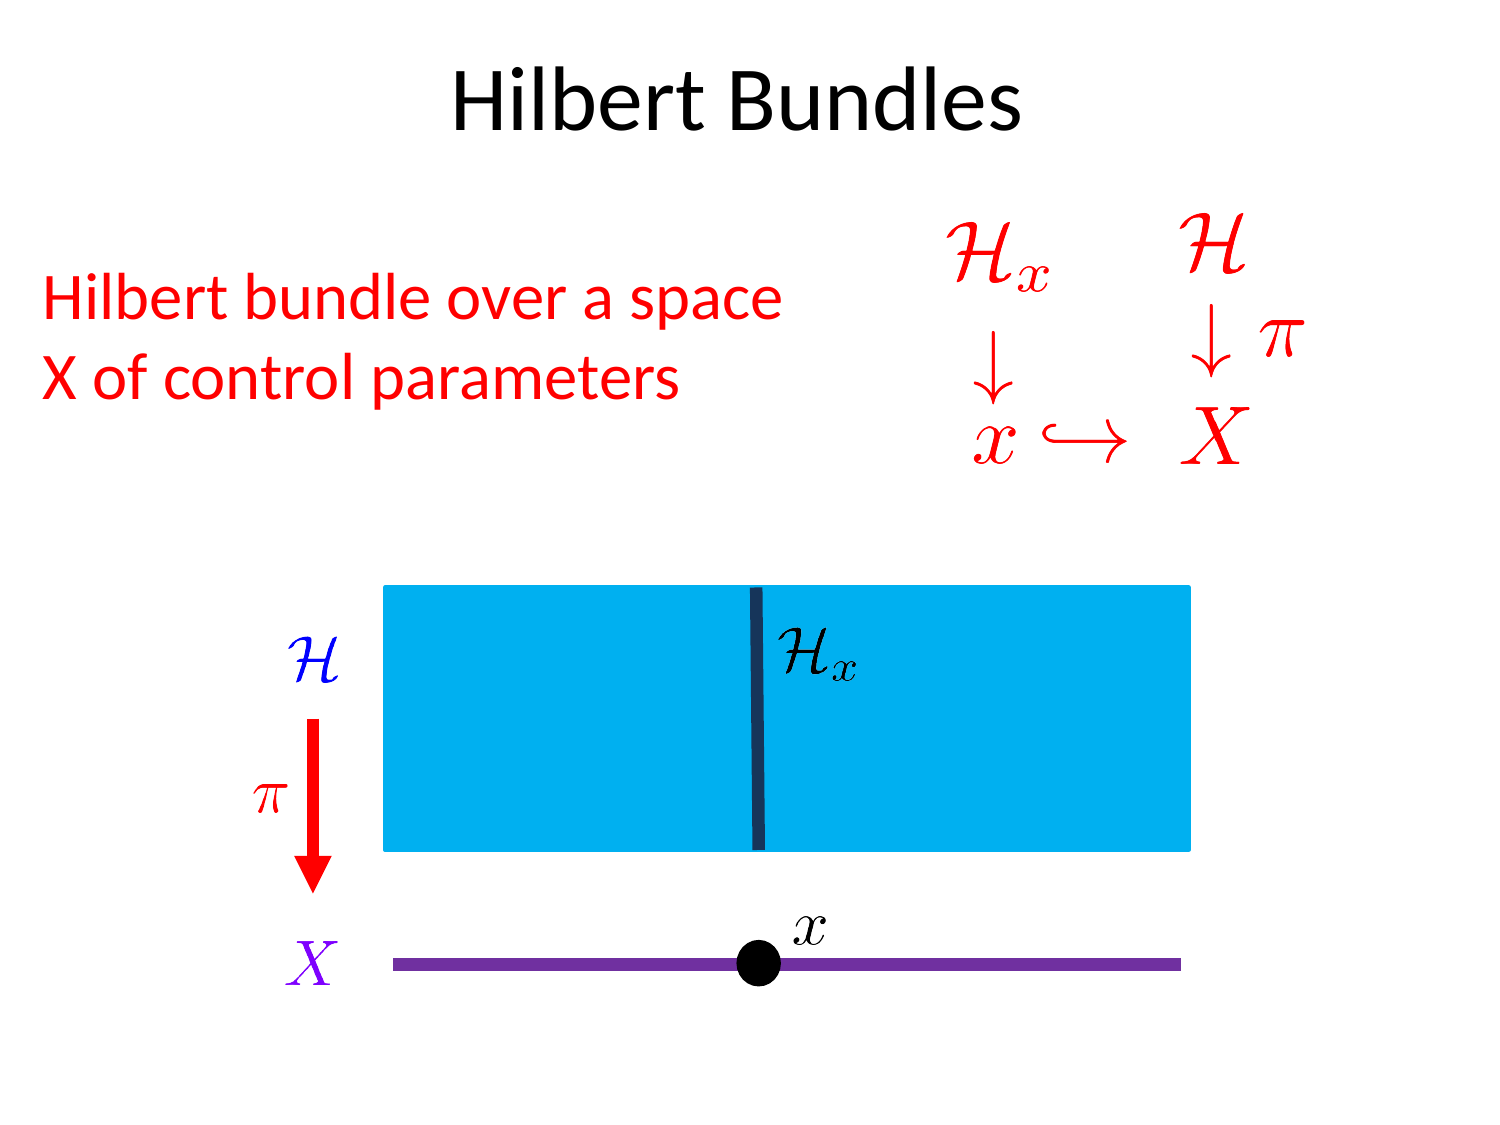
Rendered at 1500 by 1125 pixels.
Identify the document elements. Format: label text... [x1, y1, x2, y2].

picture [788, 628, 825, 674]
picture [946, 221, 1050, 292]
text_box [383, 585, 1191, 852]
picture [1258, 320, 1305, 358]
picture [793, 916, 826, 946]
picture [1191, 303, 1232, 378]
picture [1180, 407, 1250, 465]
picture [1179, 212, 1245, 274]
text_box [736, 939, 781, 963]
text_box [755, 587, 759, 851]
picture [285, 941, 338, 985]
text_box [738, 973, 779, 987]
text_box Hilbert bundle over a space X of control parameters [28, 245, 904, 421]
title Hilbert Bundles [62, 0, 1413, 188]
picture [288, 636, 338, 683]
picture [973, 330, 1014, 406]
picture [973, 426, 1016, 465]
picture [253, 784, 288, 813]
picture [1042, 419, 1127, 464]
